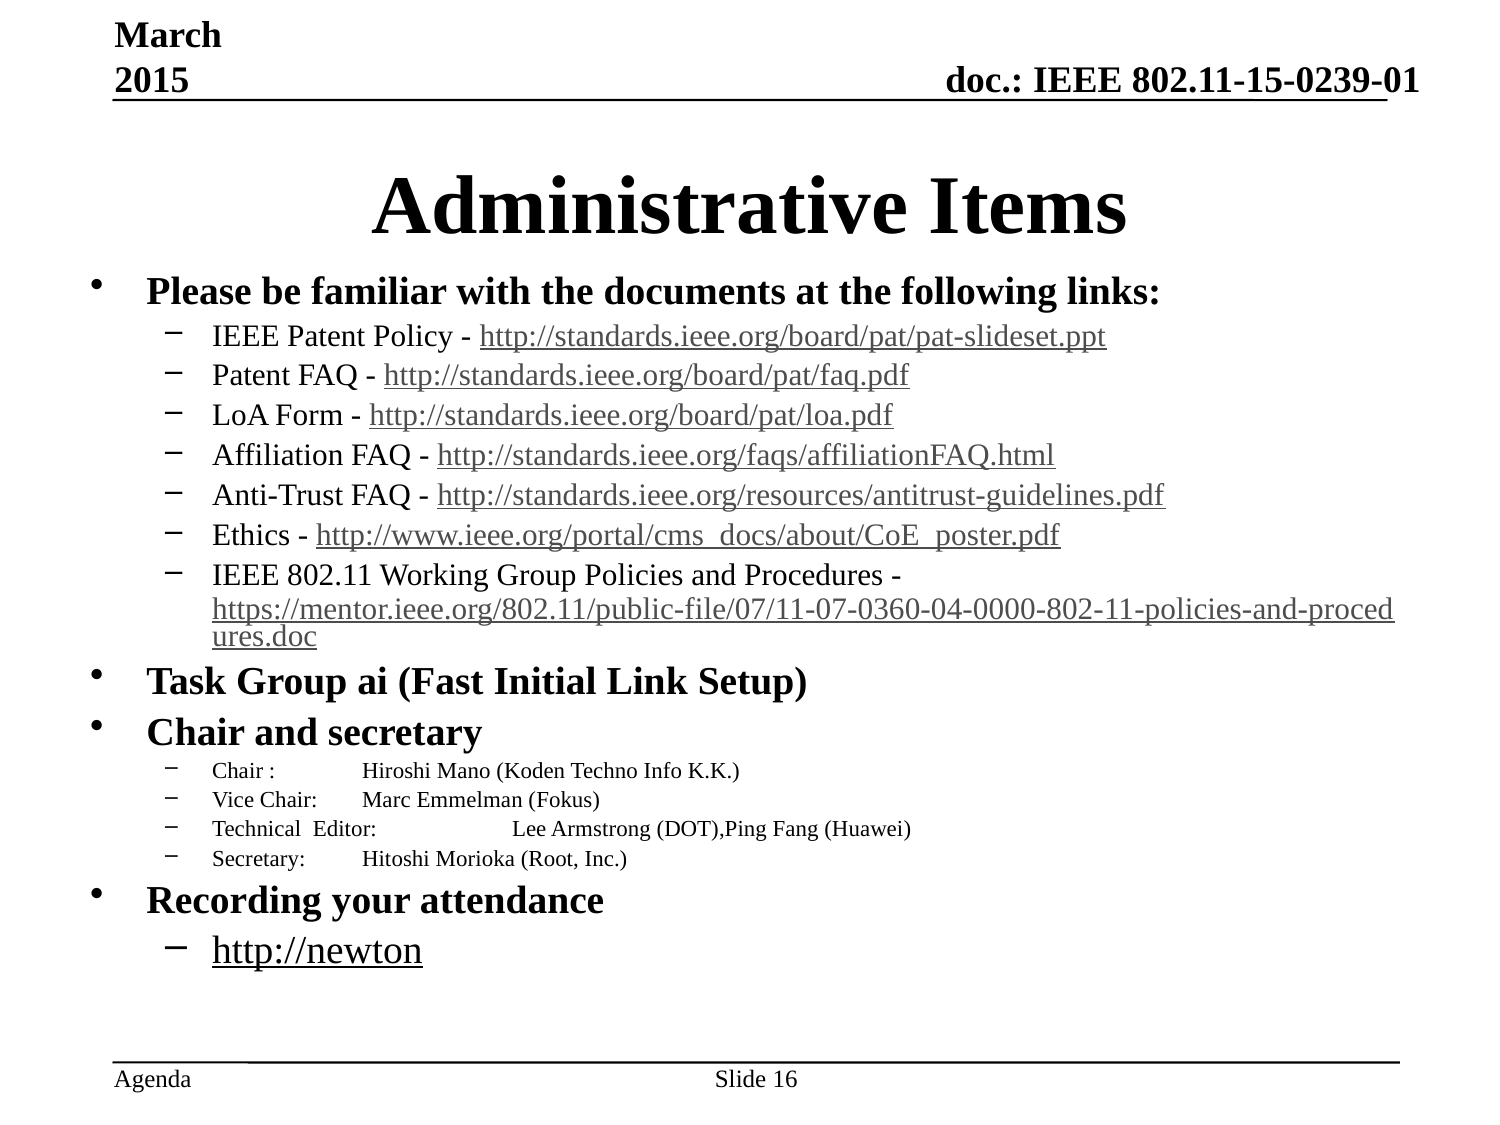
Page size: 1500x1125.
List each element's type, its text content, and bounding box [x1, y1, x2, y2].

title Administrative Items [112, 112, 1388, 262]
list Please be familiar with the documents at the following links: IEEE Patent Policy - http://standards.ieee.org/board/pat/pat-slideset.ppt Patent FAQ - http://standards.ieee.org/board/pat/faq.pdf LoA Form - http://standards.ieee.org/board/pat/loa.pdf Affiliation FAQ - http://standards.ieee.org/faqs/affiliationFAQ.html Anti-Trust FAQ - http://standards.ieee.org/resources/antitrust-guidelines.pdf Ethics - http://www.ieee.org/portal/cms_docs/about/CoE_poster.pdf IEEE 802.11 Working Group Policies and Procedures - https://mentor.ieee.org/802.11/public-file/07/11-07-0360-04-0000-802-11-policies-and-procedures.doc Task Group ai (Fast Initial Link Setup) Chair and secretary Chair : Hiroshi Mano (Koden Techno Info K.K.) Vice Chair: Marc Emmelman (Fokus) Technical Editor: Lee Armstrong (DOT),Ping Fang (Huawei) Secretary: Hitoshi Morioka (Root, Inc.) Recording your attendance http://newton [74, 262, 1426, 1063]
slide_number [114, 54, 274, 101]
slide_number Slide 16 [712, 1061, 800, 1093]
